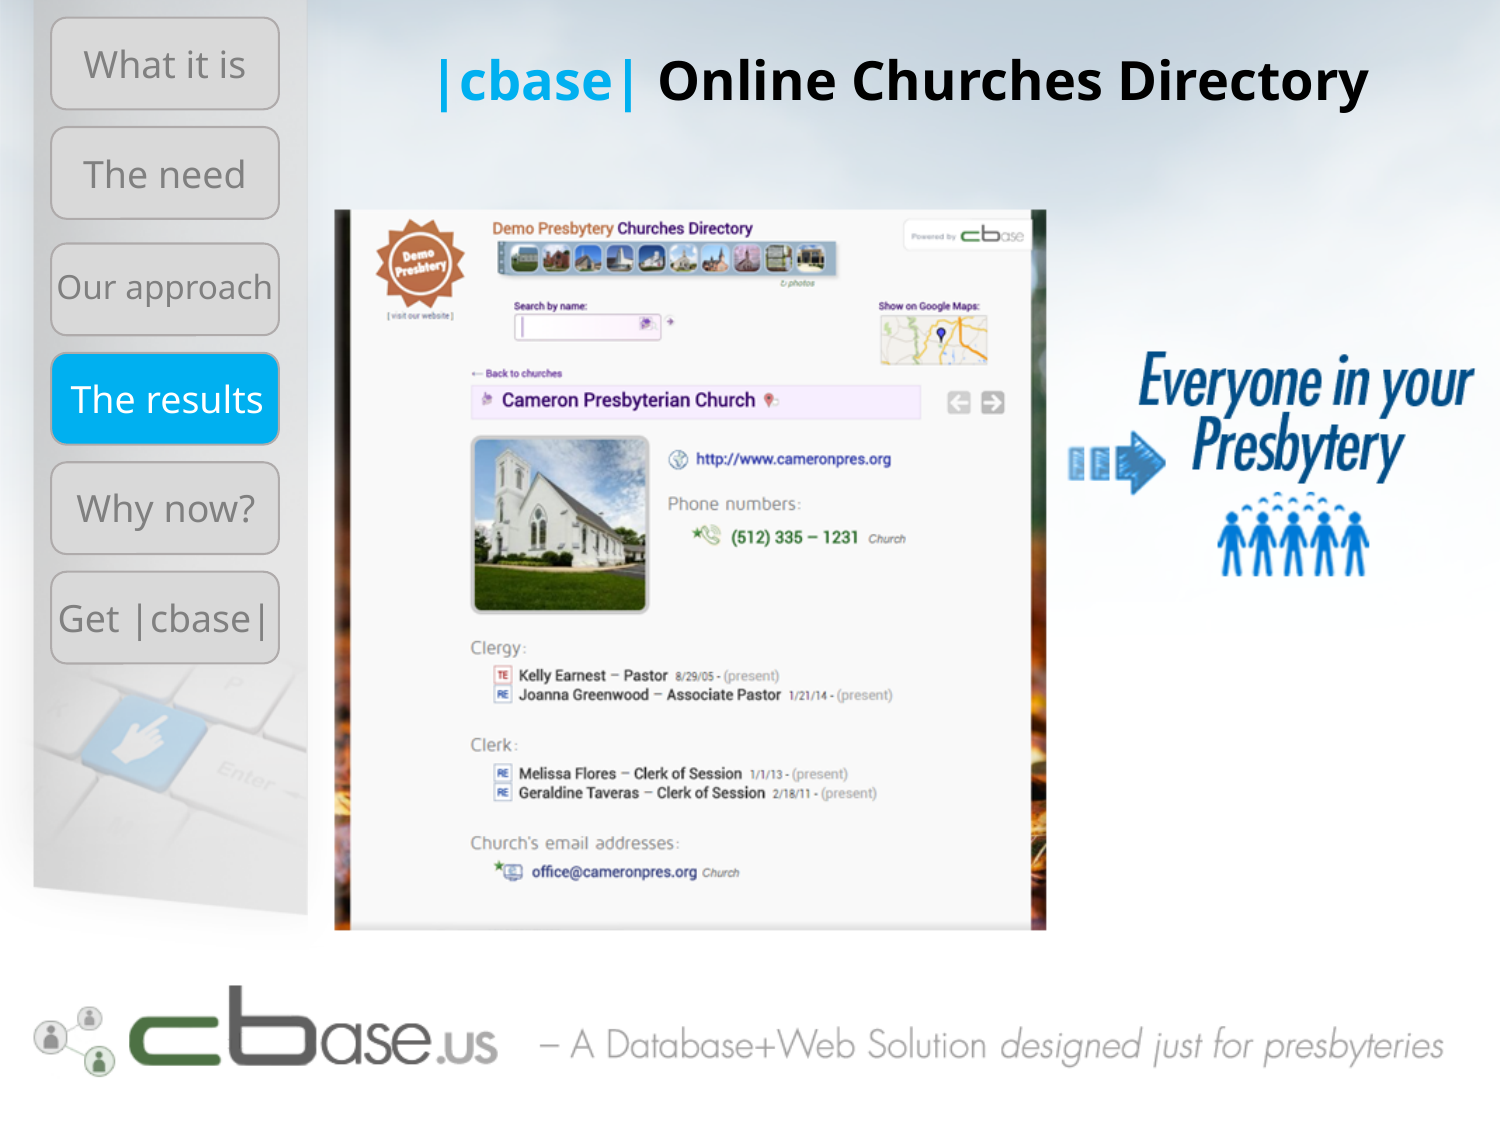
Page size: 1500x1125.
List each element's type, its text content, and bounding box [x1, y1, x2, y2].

text_box [50, 314, 280, 337]
text_box What it is [68, 33, 262, 93]
text_box [50, 461, 280, 556]
text_box [50, 351, 280, 446]
text_box Get |cbase| [42, 587, 287, 648]
text_box [50, 16, 280, 111]
text_box Why now? [61, 477, 271, 538]
text_box The need [68, 143, 262, 204]
text_box [50, 125, 280, 220]
picture [0, 0, 1500, 1125]
text_box Our approach [41, 259, 289, 314]
text_box [50, 570, 280, 587]
text_box [50, 242, 280, 259]
text_box The results [55, 368, 279, 429]
text_box [50, 648, 280, 665]
